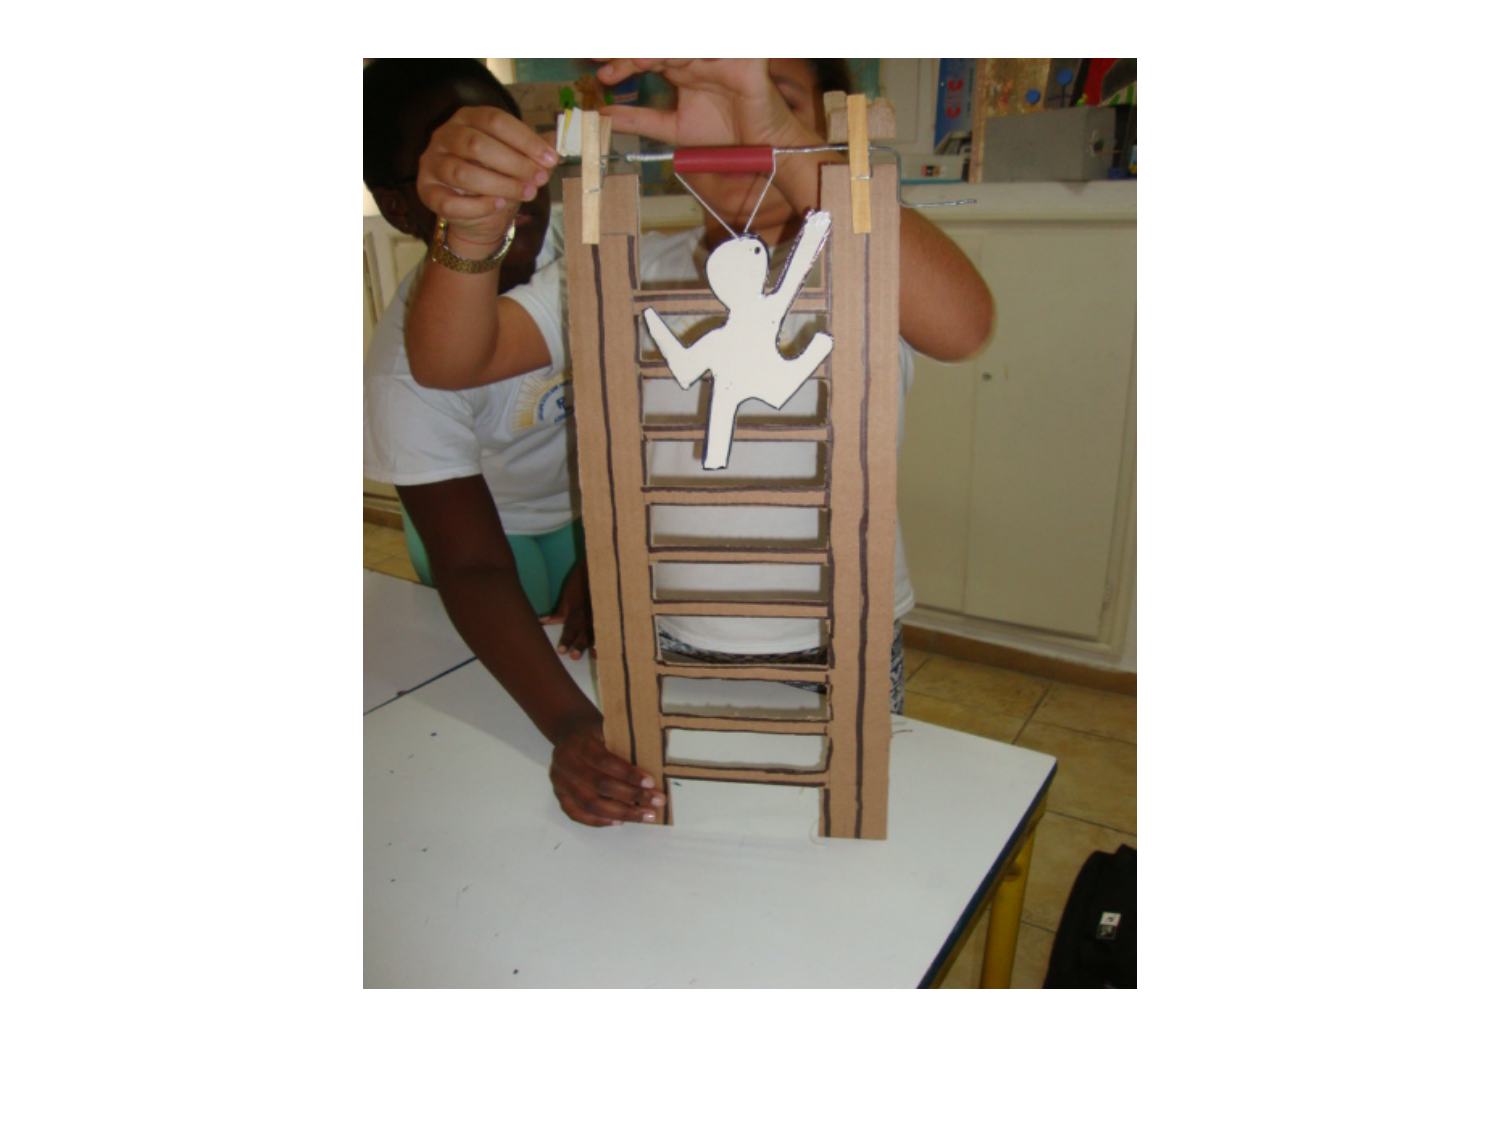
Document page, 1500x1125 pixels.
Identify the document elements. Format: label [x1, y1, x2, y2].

list [363, 58, 1137, 989]
